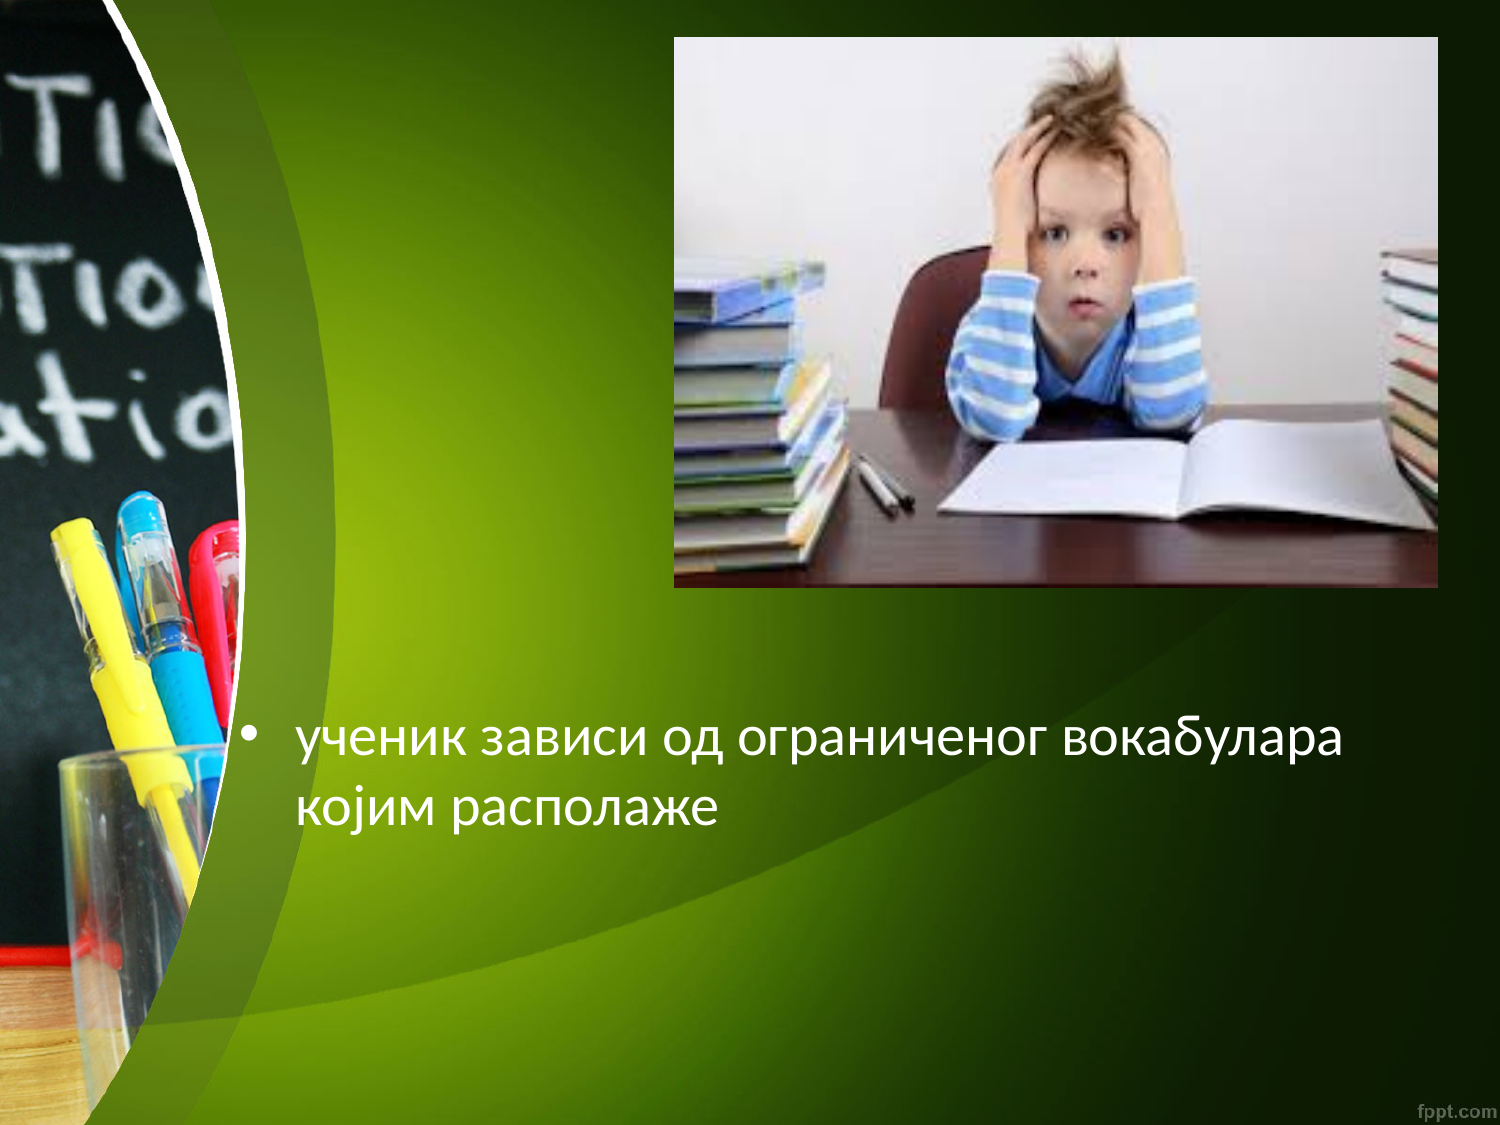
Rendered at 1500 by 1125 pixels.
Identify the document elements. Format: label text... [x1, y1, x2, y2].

picture [0, 0, 1500, 1125]
list ученик зависи од ограниченог вокабулара којим располаже [223, 37, 1438, 1005]
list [674, 37, 1438, 588]
